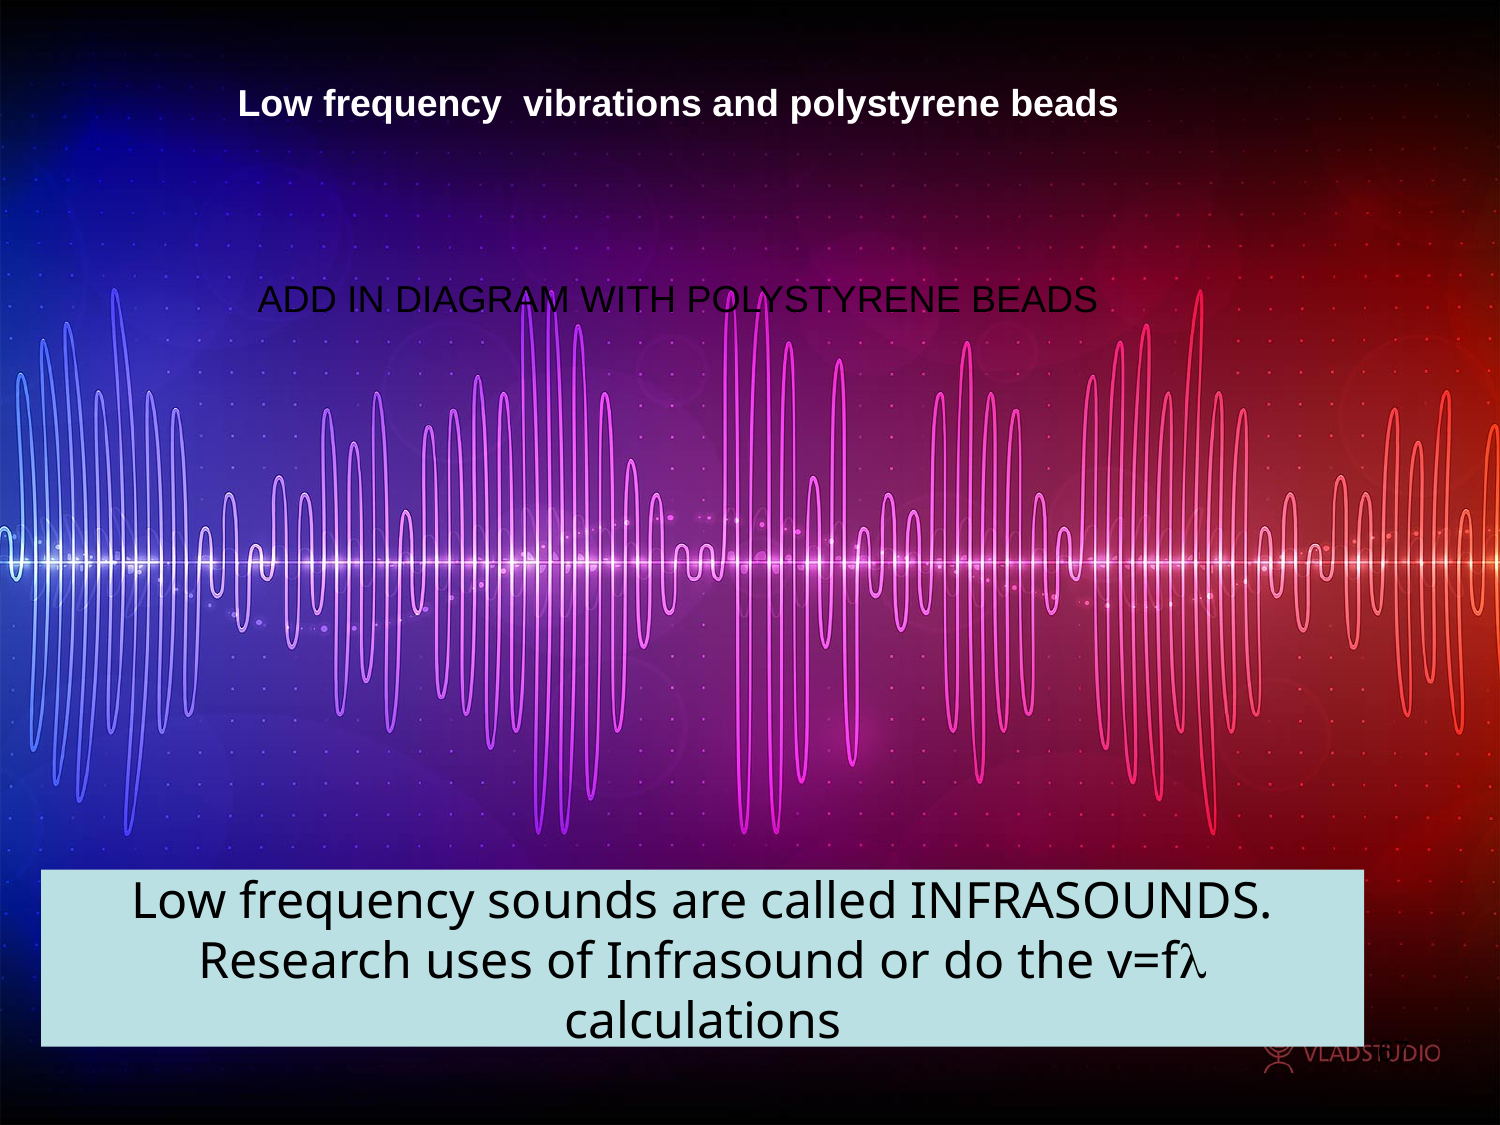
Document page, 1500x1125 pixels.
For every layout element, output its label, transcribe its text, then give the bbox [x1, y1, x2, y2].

text_box Low frequency sounds are called INFRASOUNDS. Research uses of Infrasound or do the v=f calculations [41, 869, 1365, 1047]
picture [0, 0, 1500, 1125]
slide_number 67 [1074, 1024, 1426, 1103]
text_box Low frequency vibrations and polystyrene beads [222, 71, 1135, 132]
text_box ADD IN DIAGRAM WITH POLYSTYRENE BEADS [242, 267, 1114, 327]
